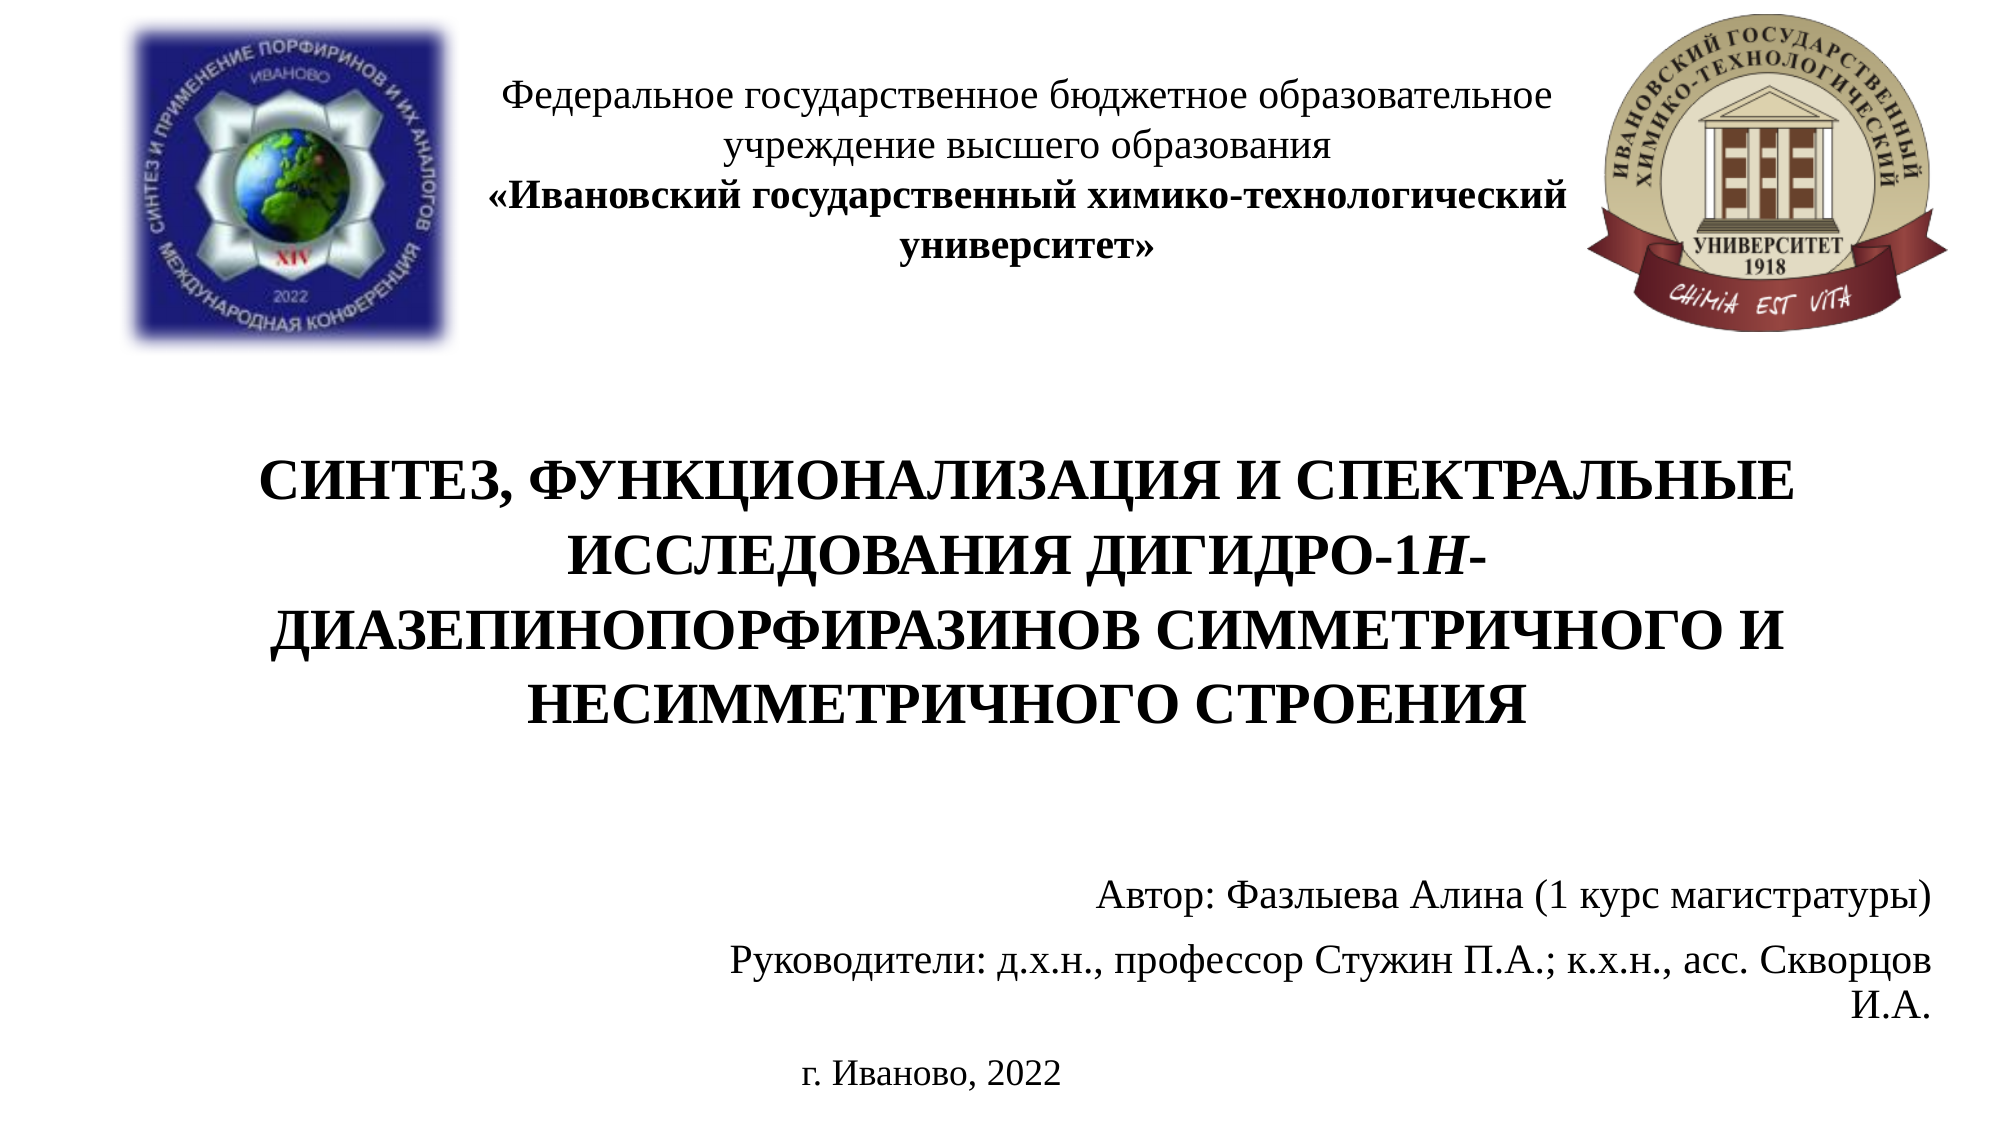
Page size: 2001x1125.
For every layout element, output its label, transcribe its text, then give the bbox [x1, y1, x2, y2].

text_box Федеральное государственное бюджетное образовательное учреждение высшего образования «Ивановский государственный химико-технологический университет» [461, 59, 1587, 274]
picture [118, 14, 461, 357]
title СИНТЕЗ, ФУНКЦИОНАЛИЗАЦИЯ И СПЕКТРАЛЬНЫЕ ИССЛЕДОВАНИЯ ДИГИДРО-1Н-ДИАЗЕПИНОПОРФИРАЗИНОВ СИММЕТРИЧНОГО И НЕСИММЕТРИЧНОГО СТРОЕНИЯ [229, 397, 1826, 744]
text_box г. Иваново, 2022 [786, 1054, 1092, 1101]
text_box Автор: Фазлыева Алина (1 курс магистратуры) Руководители: д.х.н., профессор Стужин П.А.; к.х.н., асс. Скворцов И.А. [623, 864, 1948, 1054]
picture [1587, 14, 1948, 332]
